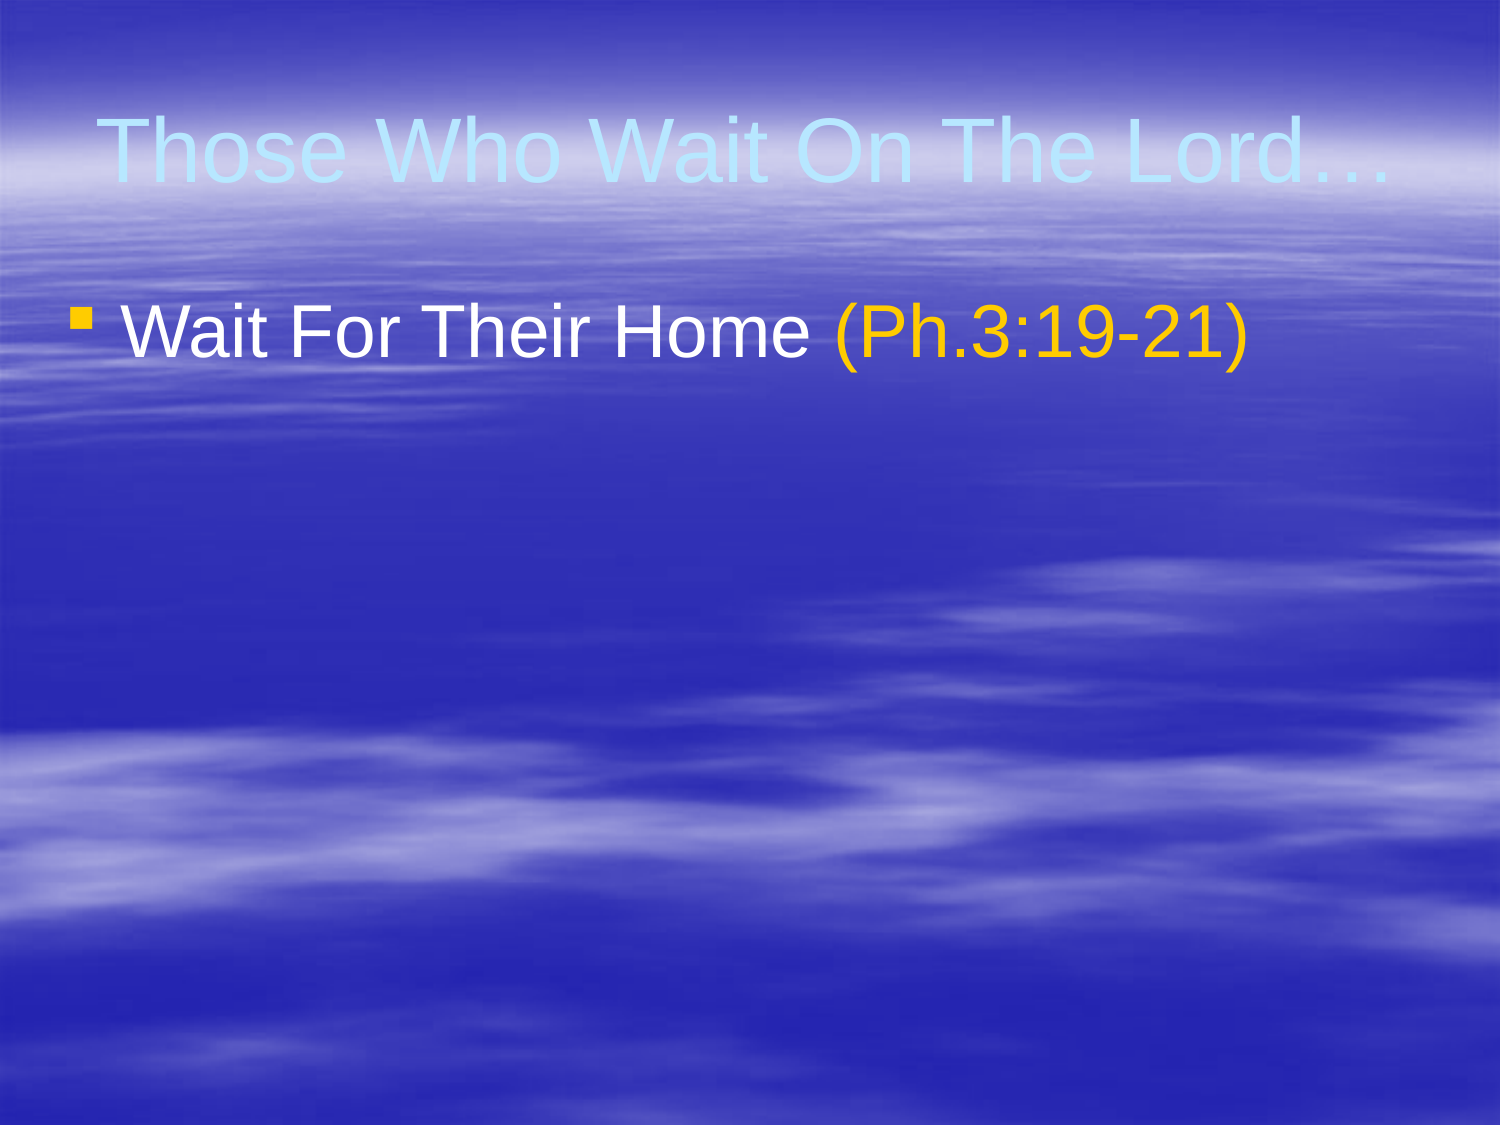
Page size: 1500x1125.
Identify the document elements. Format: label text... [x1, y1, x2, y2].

title Those Who Wait On The Lord… [49, 37, 1446, 256]
list Wait For Their Home (Ph.3:19-21) [49, 274, 1451, 1001]
